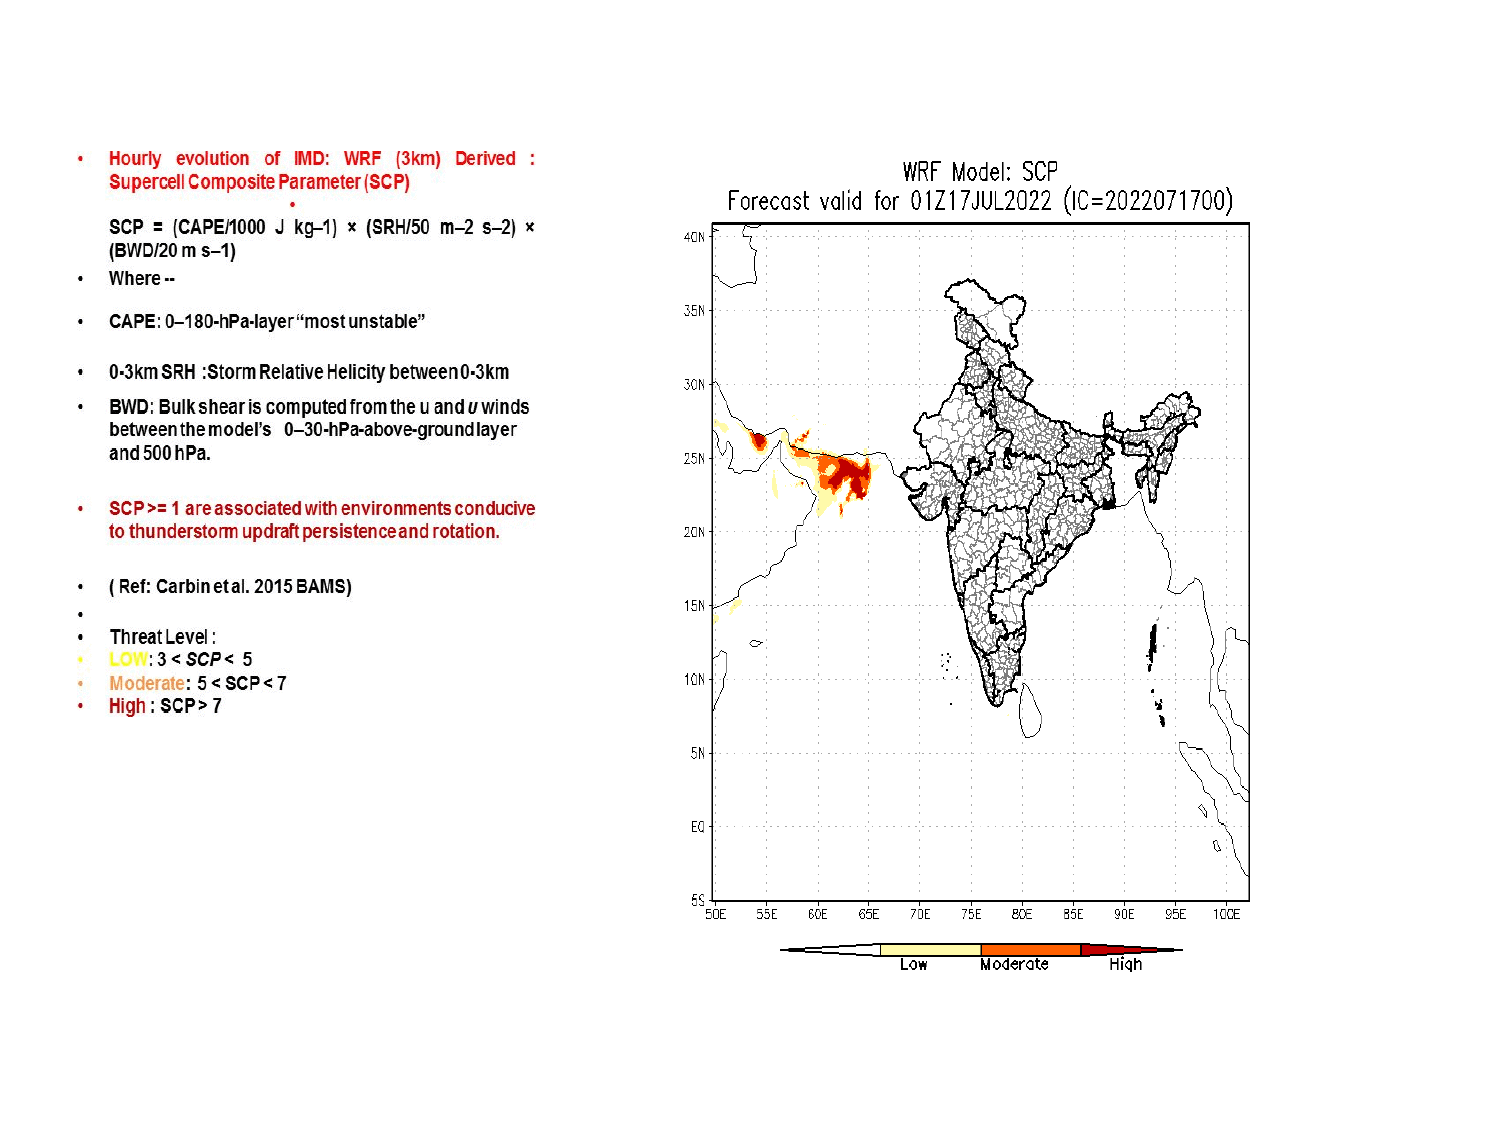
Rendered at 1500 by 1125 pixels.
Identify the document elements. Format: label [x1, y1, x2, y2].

picture [74, 149, 1426, 976]
